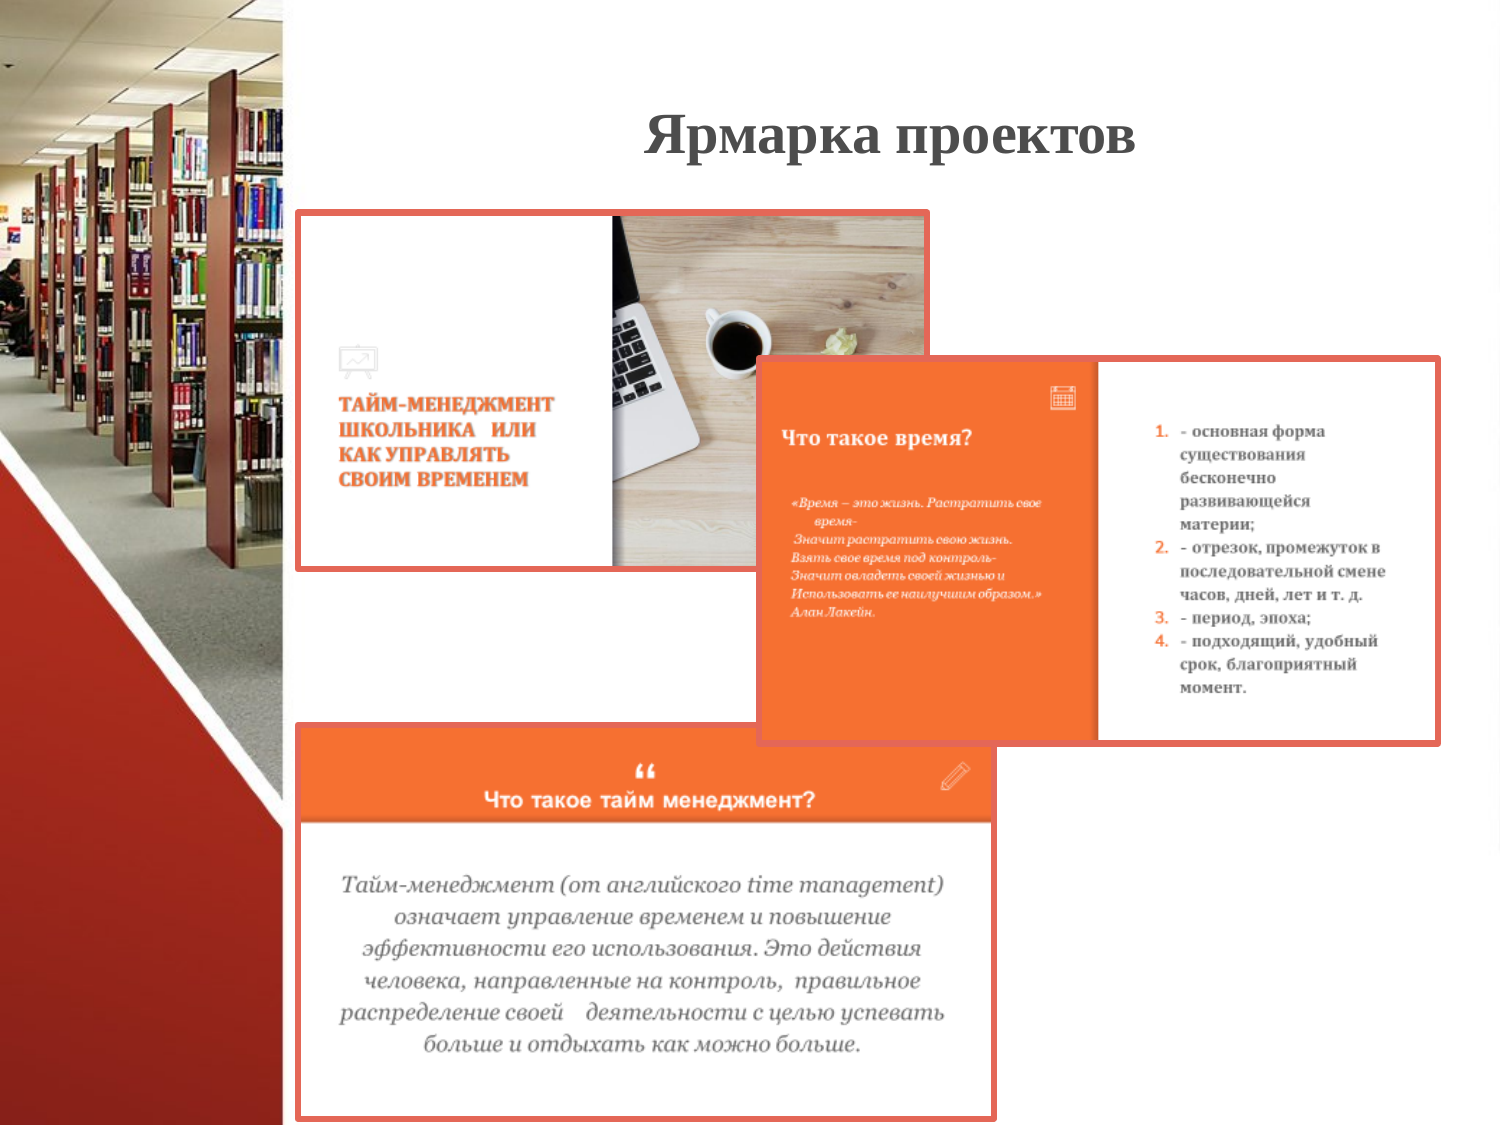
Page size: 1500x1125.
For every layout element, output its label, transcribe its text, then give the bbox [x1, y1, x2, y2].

picture [0, 0, 1500, 1125]
title Ярмарка проектов [329, 78, 1467, 196]
